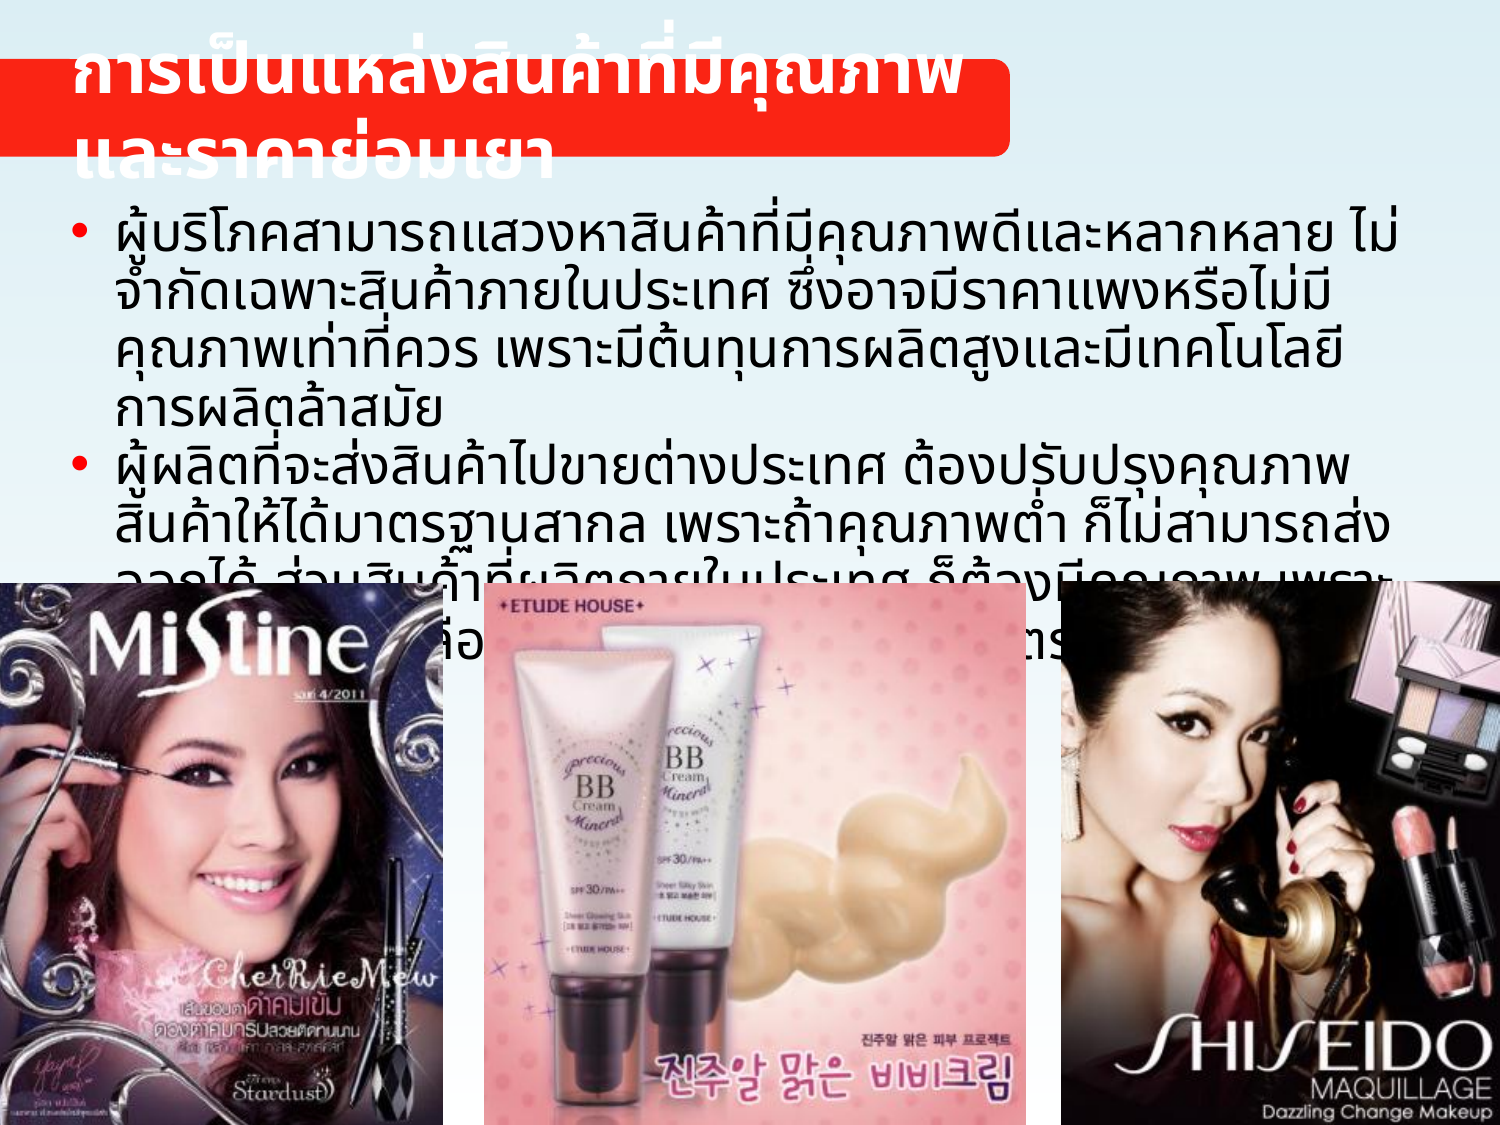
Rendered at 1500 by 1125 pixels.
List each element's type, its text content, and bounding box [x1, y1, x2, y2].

text_box ผู้บริโภคสามารถแสวงหาสินค้าที่มีคุณภาพดีและหลากหลาย ไม่จำกัดเฉพาะสินค้าภายในประเทศ ซึ่งอาจมีราคาแพงหรือไม่มีคุณภาพเท่าที่ควร เพราะมีต้นทุนการผลิตสูงและมีเทคโนโลยีการผลิตล้าสมัย ผู้ผลิตที่จะส่งสินค้าไปขายต่างประเทศ ต้องปรับปรุงคุณภาพสินค้าให้ได้มาตรฐานสากล เพราะถ้าคุณภาพต่ำ ก็ไม่สามารถส่งออกได้ ส่วนสินค้าที่ผลิตภายในประเทศ ก็ต้องมีคุณภาพ เพราะผู้บริโภคมีทางเลือกในการซื้อสินค้าจากผู้ผลิตรายอื่นๆ ที่คุณภาพดีกว่า [55, 196, 1441, 587]
picture [483, 583, 1026, 1125]
picture [0, 583, 444, 1125]
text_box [0, 58, 1047, 158]
picture [1061, 581, 1500, 1125]
